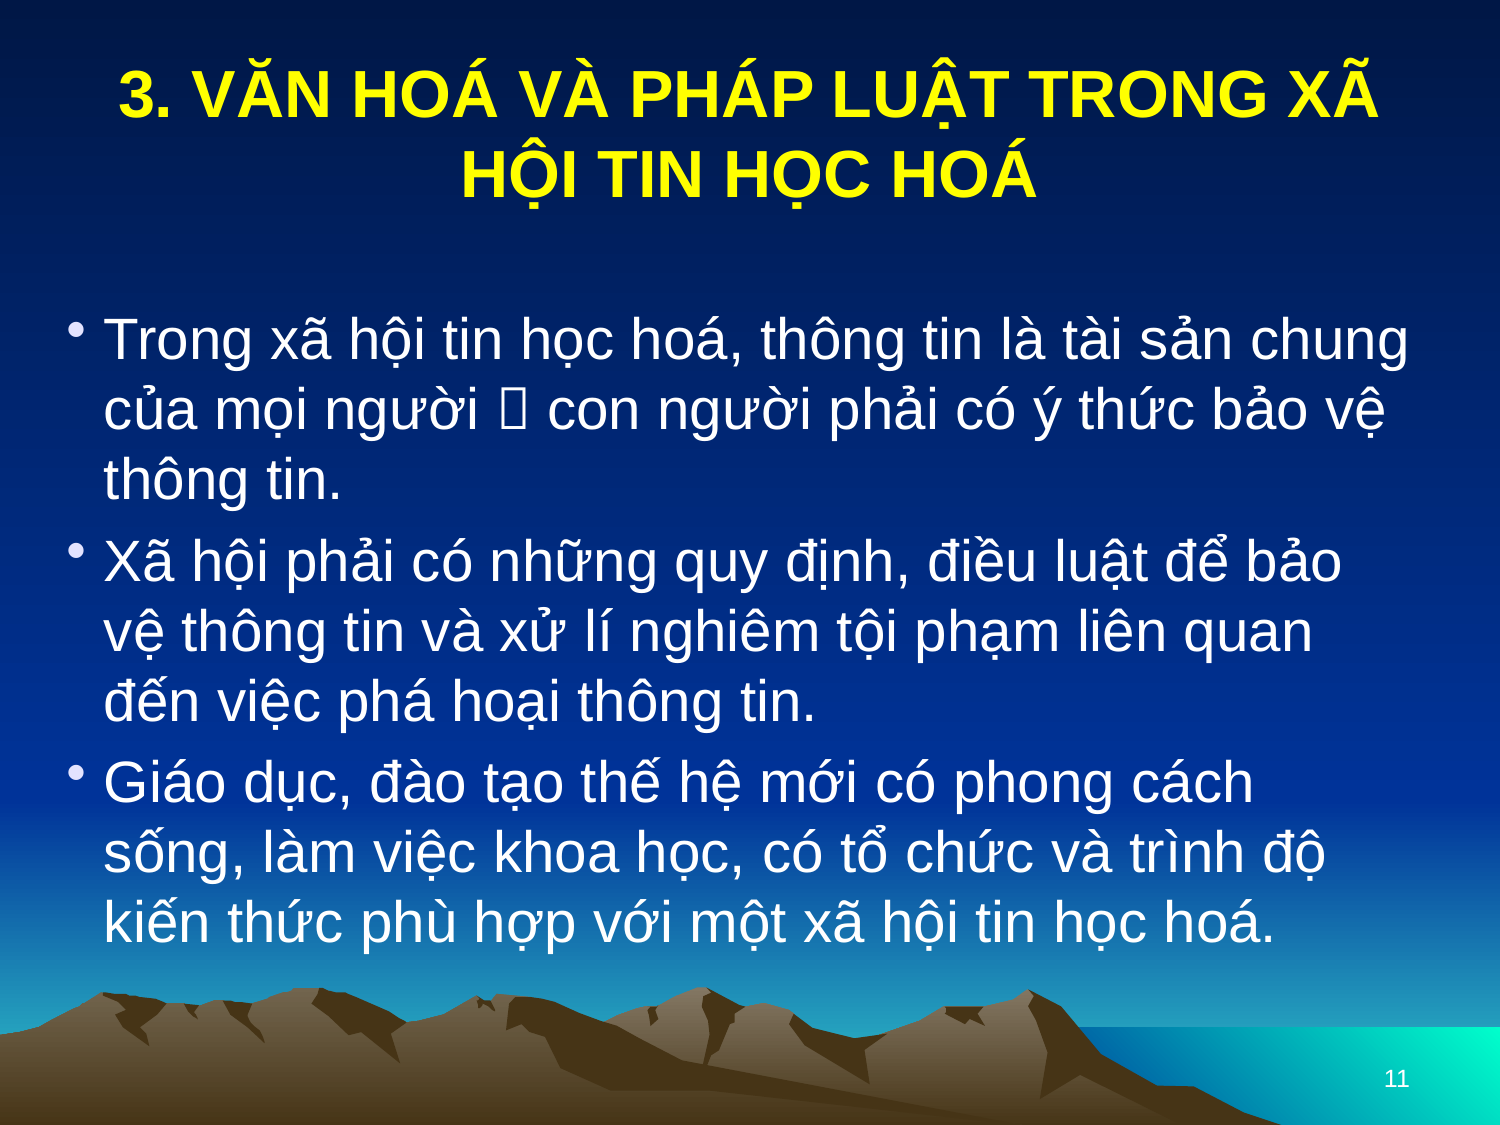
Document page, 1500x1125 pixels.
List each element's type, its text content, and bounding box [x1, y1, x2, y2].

slide_number 11 [1074, 1025, 1425, 1100]
title 3. VĂN HOÁ VÀ PHÁP LUẬT TRONG XÃ HỘI TIN HỌC HOÁ [75, 37, 1425, 225]
text_box Trong xã hội tin học hoá, thông tin là tài sản chung của mọi người  con người phải có ý thức bảo vệ thông tin. Xã hội phải có những quy định, điều luật để bảo vệ thông tin và xử lí nghiêm tội phạm liên quan đến việc phá hoại thông tin. Giáo dục, đào tạo thế hệ mới có phong cách sống, làm việc khoa học, có tổ chức và trình độ kiến thức phù hợp với một xã hội tin học hoá. [51, 293, 1427, 957]
